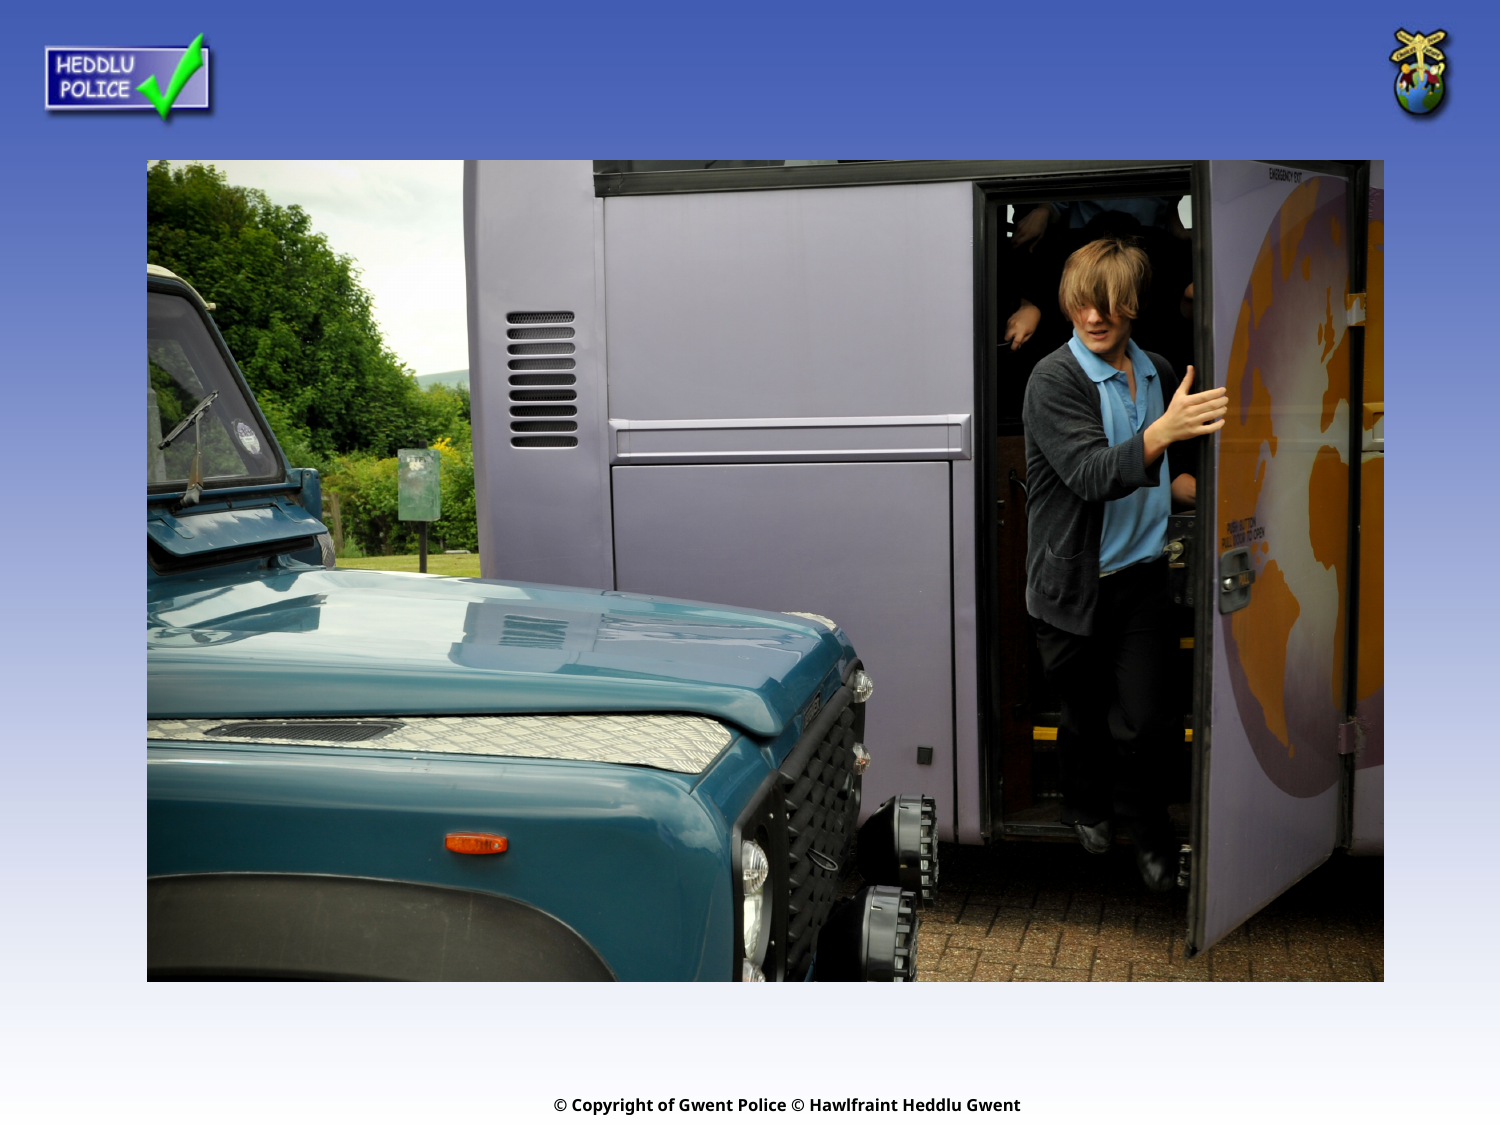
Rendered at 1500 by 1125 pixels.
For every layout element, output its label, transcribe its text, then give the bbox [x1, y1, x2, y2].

picture [0, 0, 1500, 1125]
text_box © Copyright of Gwent Police © Hawlfraint Heddlu Gwent [466, 1087, 1110, 1125]
